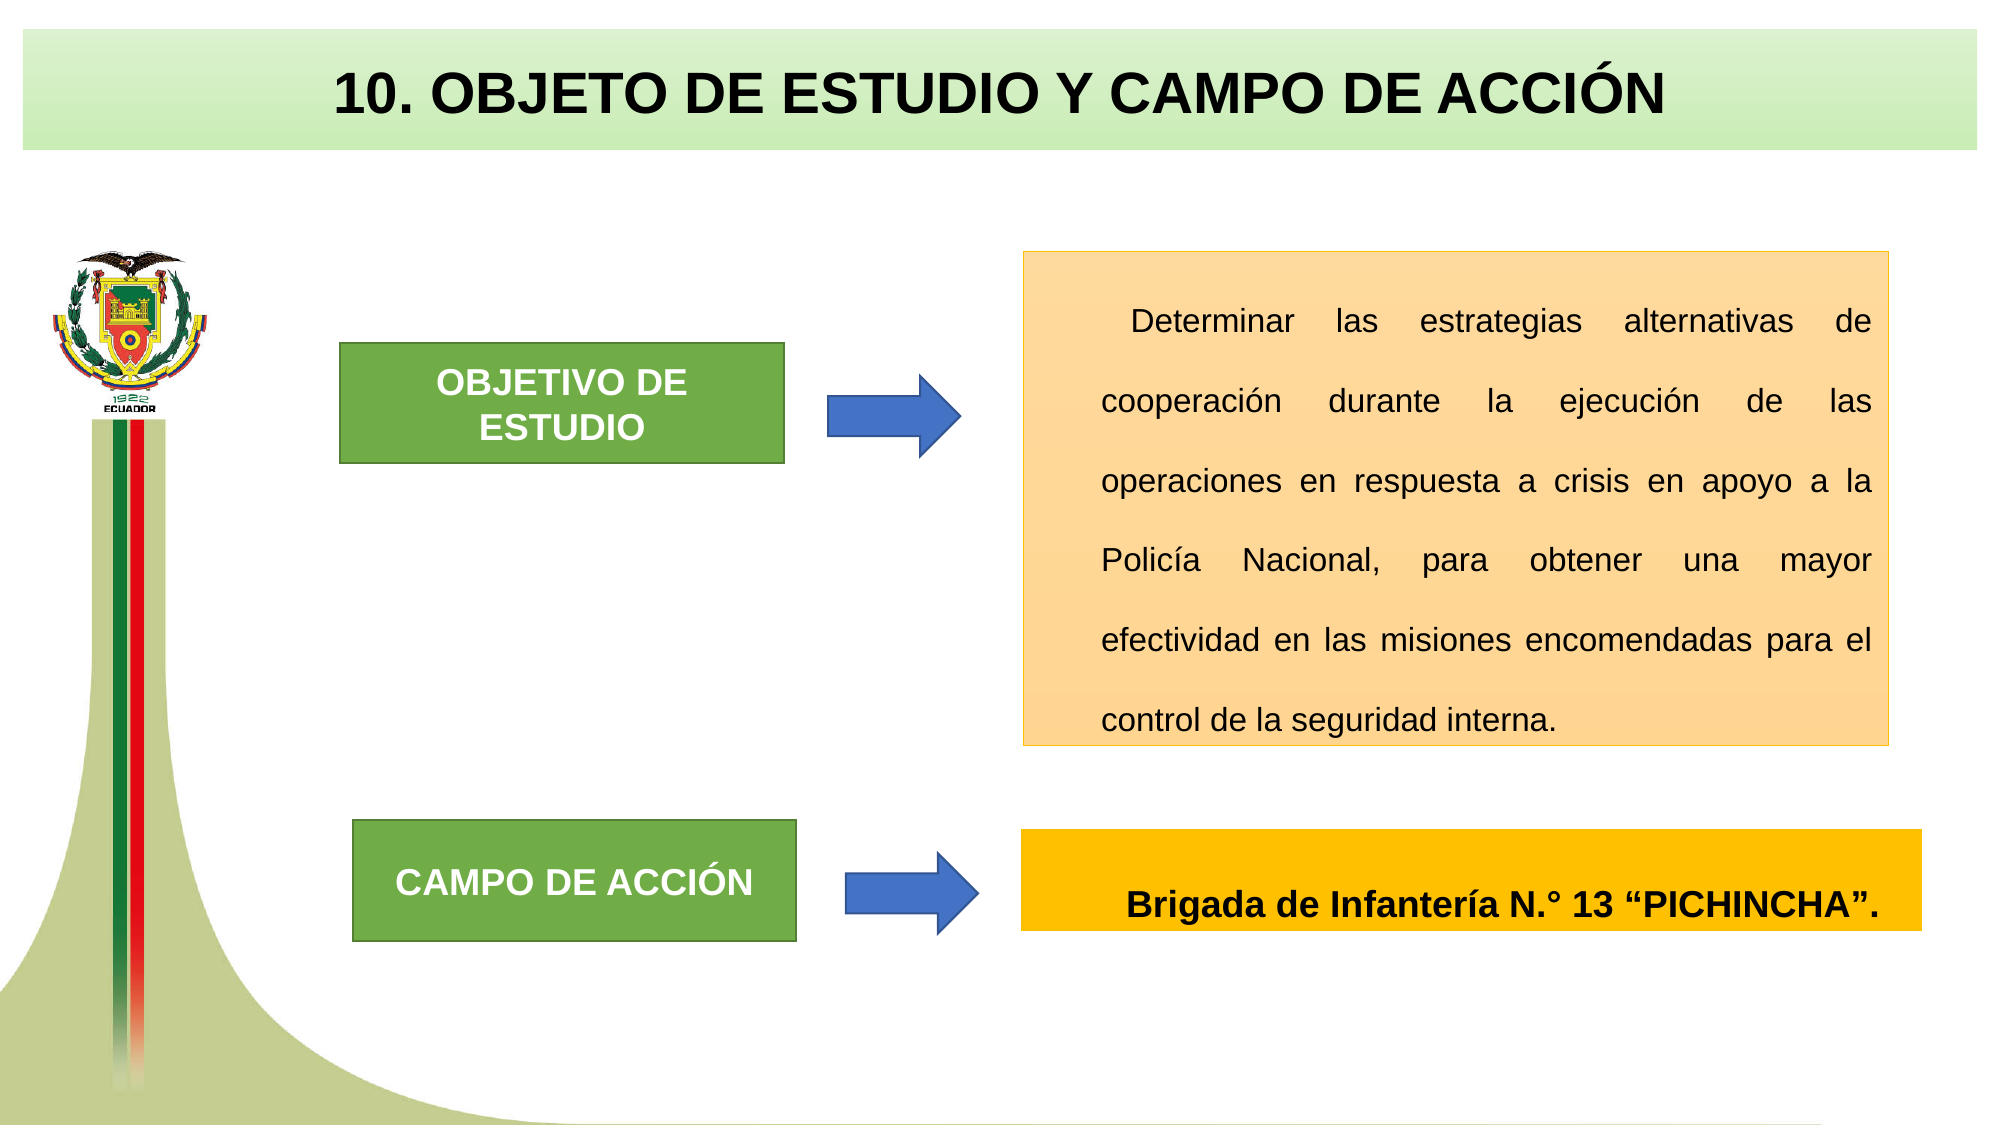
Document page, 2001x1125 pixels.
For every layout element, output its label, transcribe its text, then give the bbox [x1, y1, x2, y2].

text_box [827, 373, 962, 459]
text_box Brigada de Infantería N.° 13 “PICHINCHA”. [1017, 826, 1925, 934]
text_box 10. OBJETO DE ESTUDIO Y CAMPO DE ACCIÓN [22, 29, 1978, 151]
text_box OBJETIVO DE ESTUDIO [339, 342, 785, 464]
picture [0, 0, 2001, 1125]
text_box CAMPO DE ACCIÓN [352, 819, 797, 942]
text_box [844, 850, 980, 936]
text_box Determinar las estrategias alternativas de cooperación durante la ejecución de las operaciones en respuesta a crisis en apoyo a la Policía Nacional, para obtener una mayor efectividad en las misiones encomendadas para el control de la seguridad interna. [1023, 251, 1889, 746]
